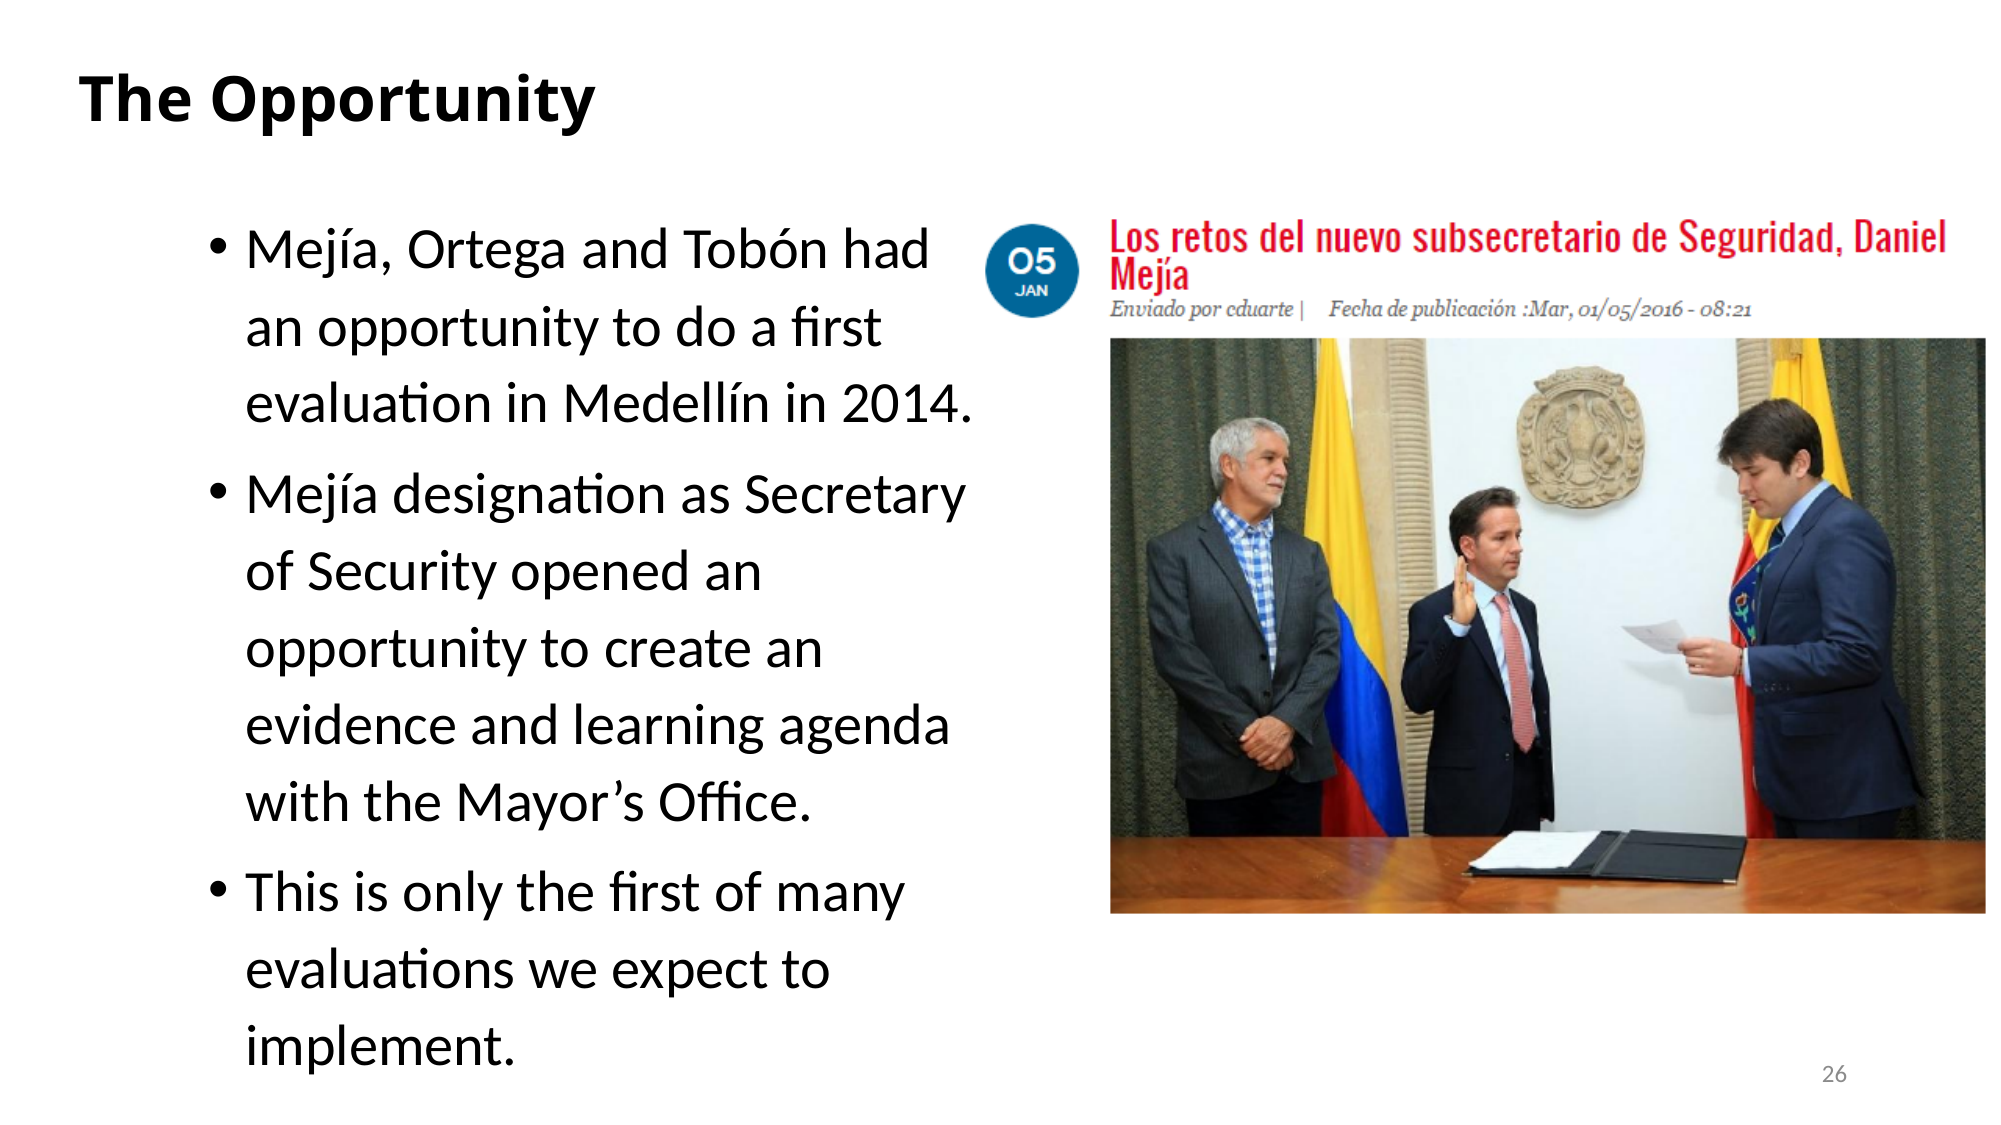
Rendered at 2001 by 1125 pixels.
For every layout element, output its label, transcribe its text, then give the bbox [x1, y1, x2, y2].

slide_number 26 [1412, 1042, 1863, 1103]
text_box The Opportunity [64, 51, 1968, 142]
picture [984, 218, 2000, 928]
list Mejía, Ortega and Tobón had an opportunity to do a first evaluation in Medellín in 2014. Mejía designation as Secretary of Security opened an opportunity to create an evidence and learning agenda with the Mayor’s Office. This is only the first of many evaluations we expect to implement. [193, 196, 1015, 989]
